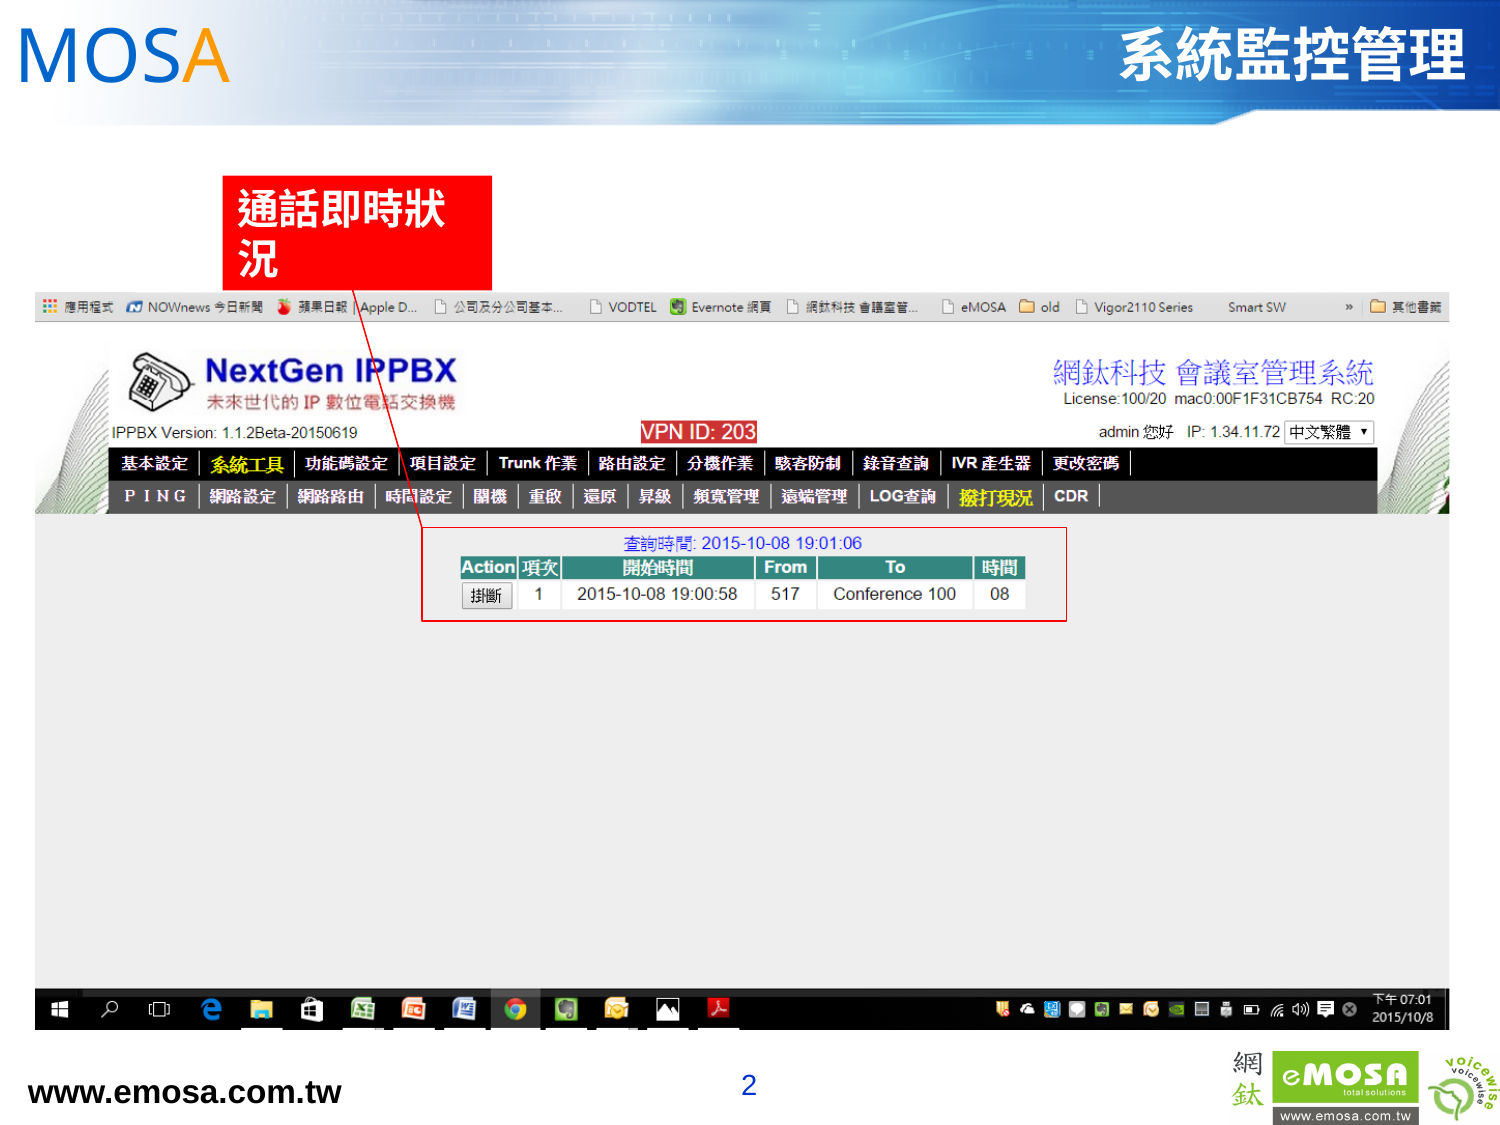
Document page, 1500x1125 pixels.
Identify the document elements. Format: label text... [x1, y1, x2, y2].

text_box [239, 345, 522, 428]
picture [1230, 1051, 1500, 1125]
picture [0, 0, 1500, 126]
title 系統監控管理 [229, 6, 1483, 100]
text_box 通話即時狀況 [222, 175, 493, 291]
picture [34, 292, 1450, 1030]
